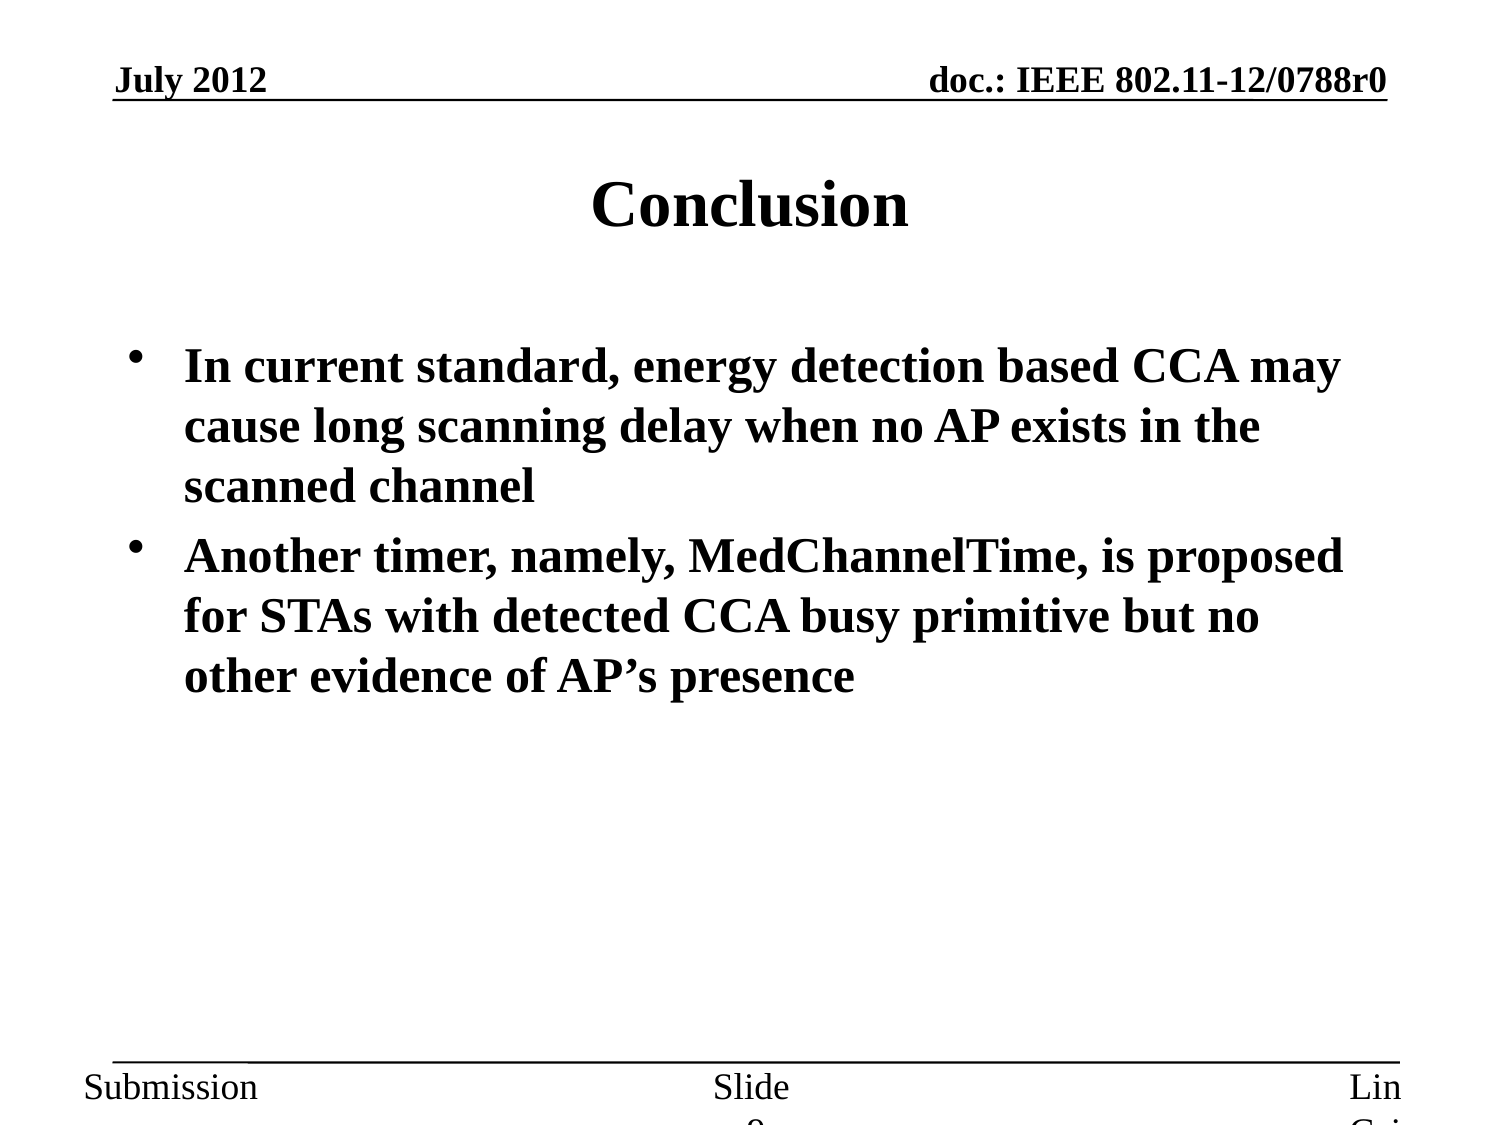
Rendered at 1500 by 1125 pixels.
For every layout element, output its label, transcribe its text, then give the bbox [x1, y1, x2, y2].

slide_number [114, 54, 270, 101]
slide_number Slide 9 [712, 1061, 800, 1093]
title Conclusion [112, 112, 1388, 288]
list In current standard, energy detection based CCA may cause long scanning delay when no AP exists in the scanned channel Another timer, namely, MedChannelTime, is proposed for STAs with detected CCA busy primitive but no other evidence of AP’s presence [112, 324, 1388, 1001]
footer Lin Cai et al, Huawei. [1322, 1061, 1402, 1093]
